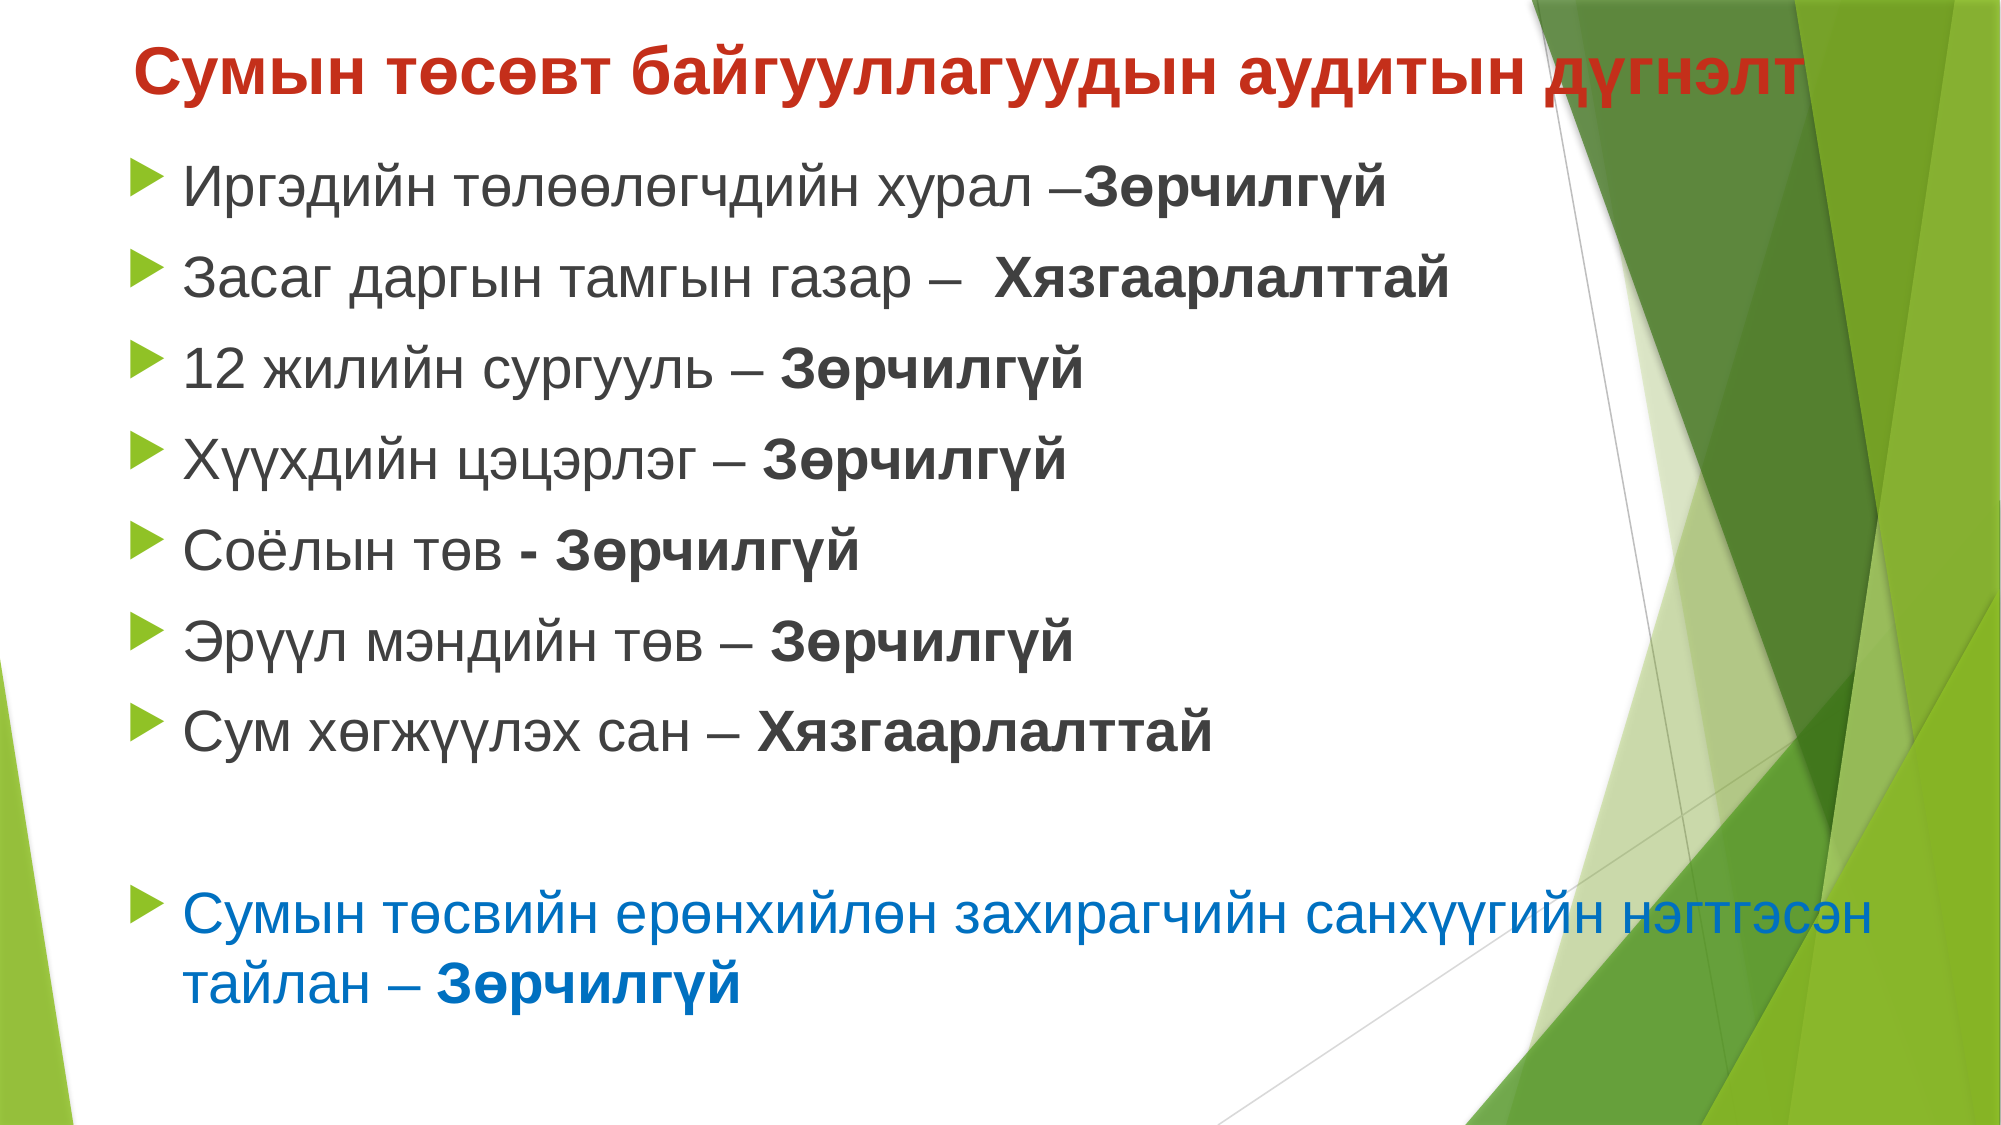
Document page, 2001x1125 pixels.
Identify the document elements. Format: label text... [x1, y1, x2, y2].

title Сумын төсөвт байгууллагуудын аудитын дүгнэлт [111, 19, 1829, 137]
list Иргэдийн төлөөлөгчдийн хурал –Зөрчилгүй Засаг даргын тамгын газар – Хязгаарлалттай 12 жилийн сургууль – Зөрчилгүй Хүүхдийн цэцэрлэг – Зөрчилгүй Соёлын төв - Зөрчилгүй Эрүүл мэндийн төв – Зөрчилгүй Сум хөгжүүлэх сан – Хязгаарлалттай Сумын төсвийн ерөнхийлөн захирагчийн санхүүгийн нэгтгэсэн тайлан – Зөрчилгүй [111, 141, 1924, 1097]
